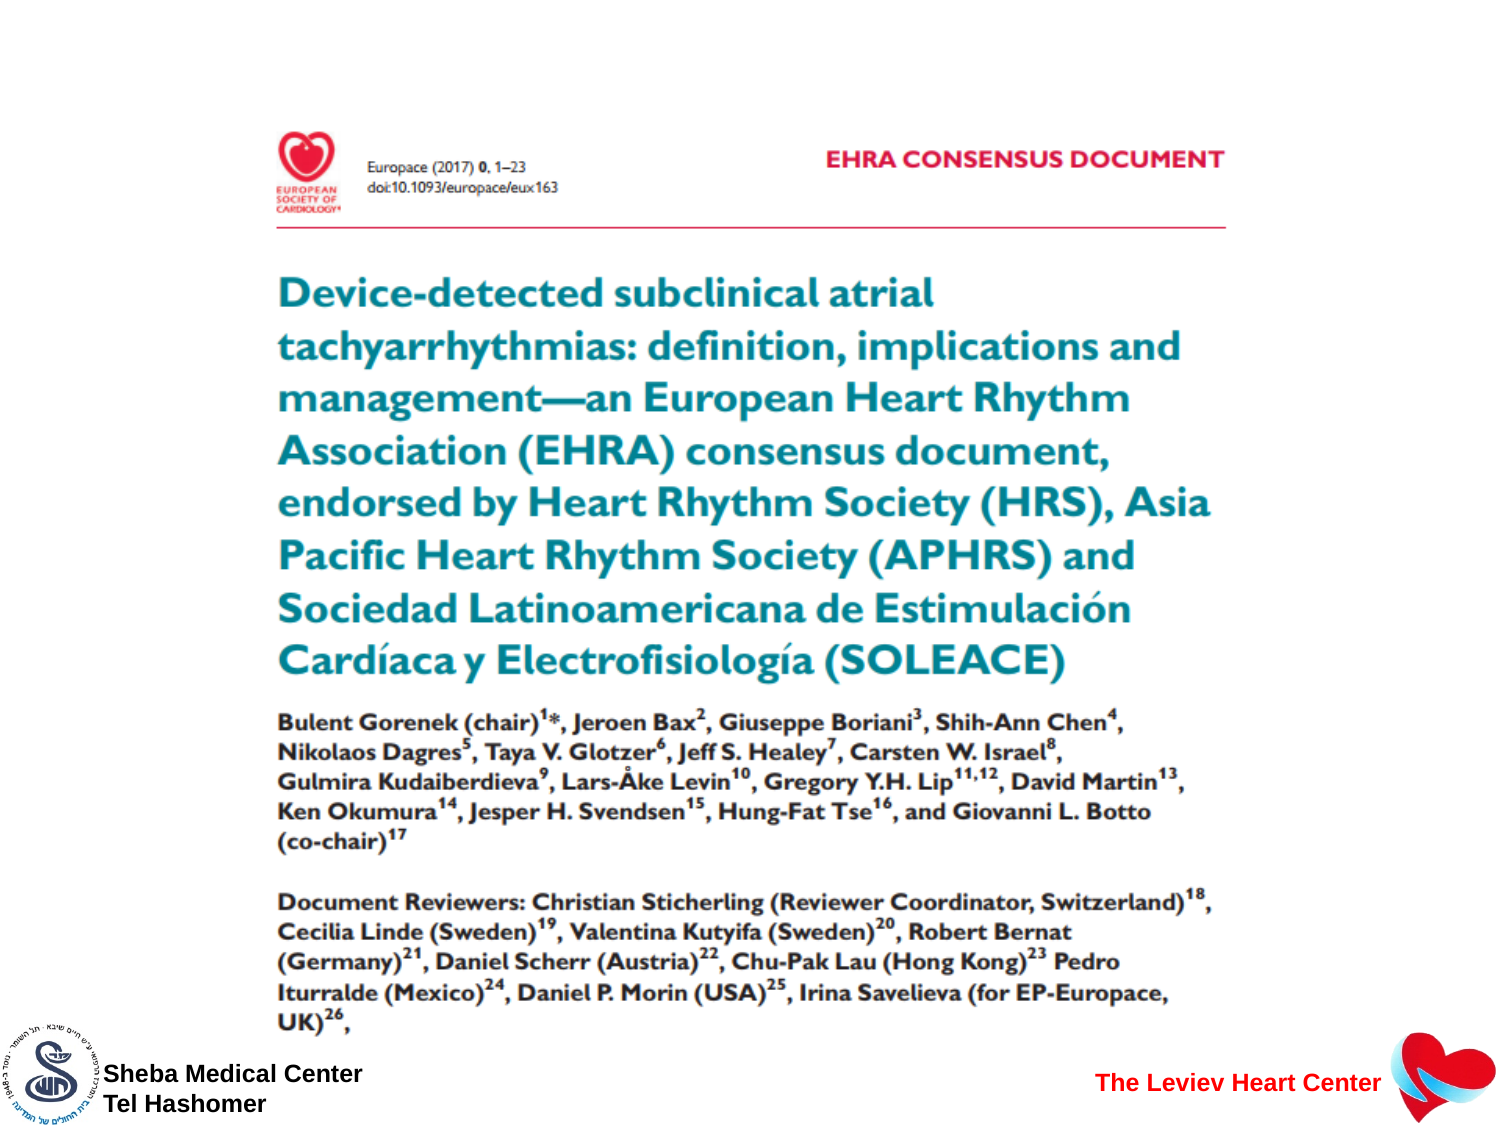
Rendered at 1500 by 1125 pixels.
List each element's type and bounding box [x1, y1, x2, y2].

picture [219, 84, 1281, 1040]
picture [0, 1023, 100, 1125]
picture [1387, 1025, 1500, 1125]
